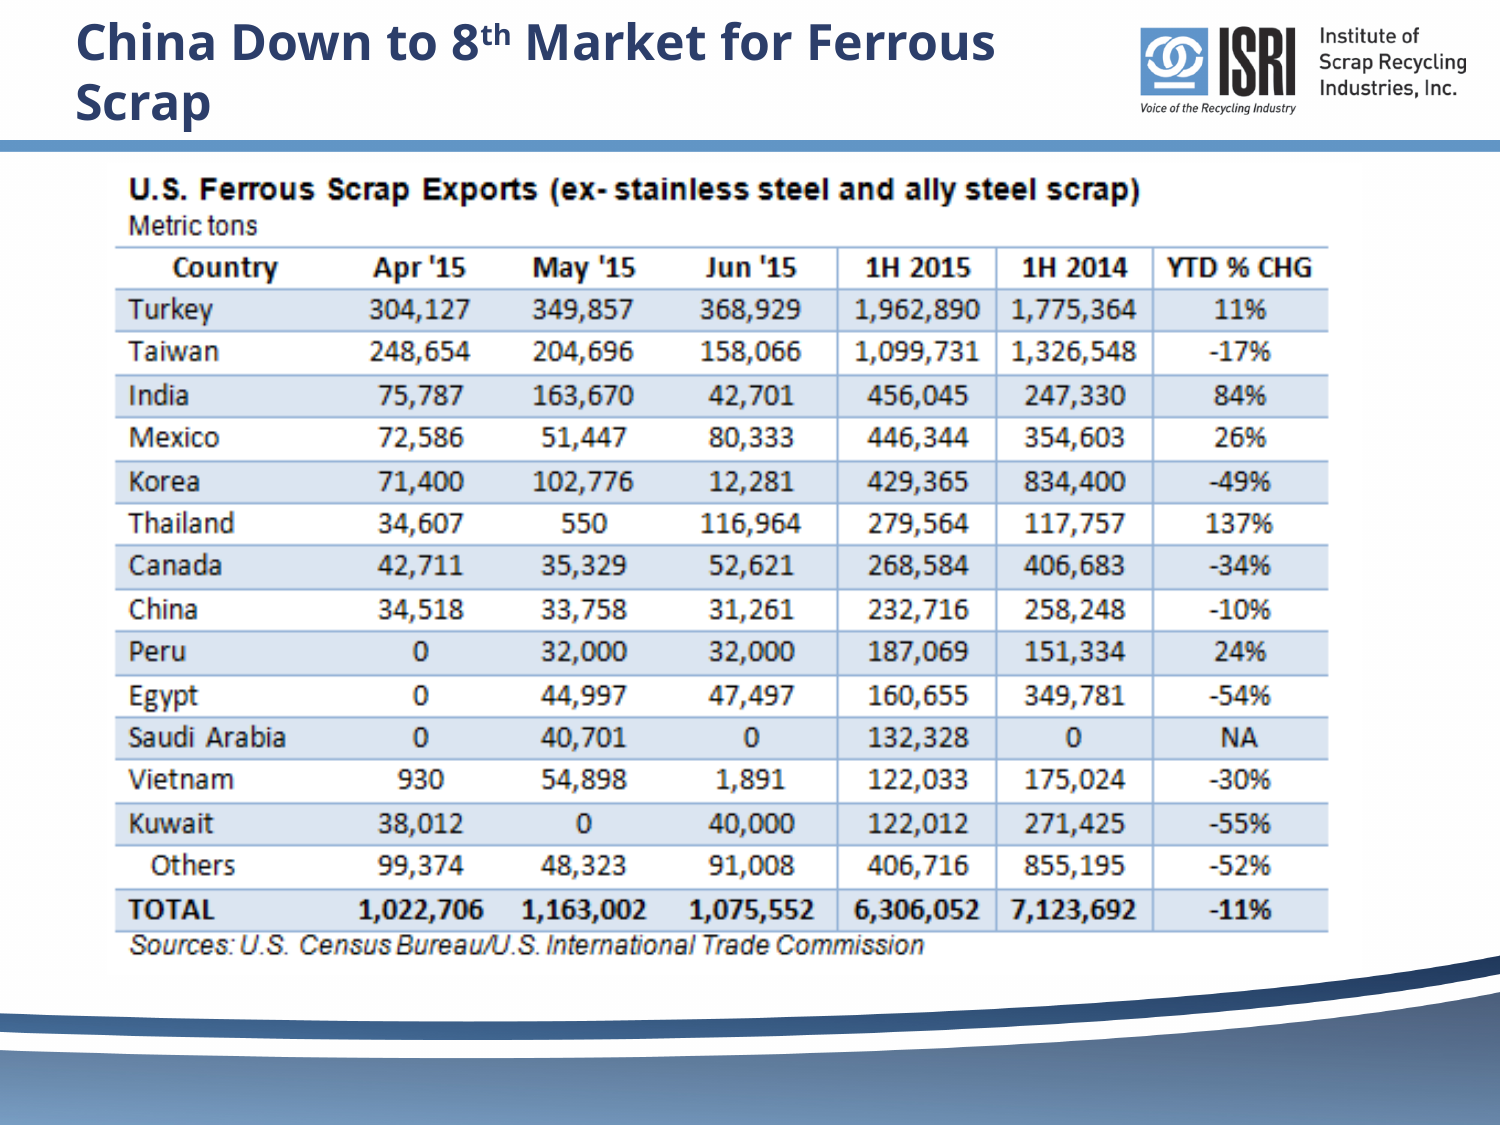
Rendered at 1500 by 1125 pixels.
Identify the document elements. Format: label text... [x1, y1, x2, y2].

picture [0, 0, 1500, 1125]
title China Down to 8th Market for Ferrous Scrap [59, 0, 1140, 142]
